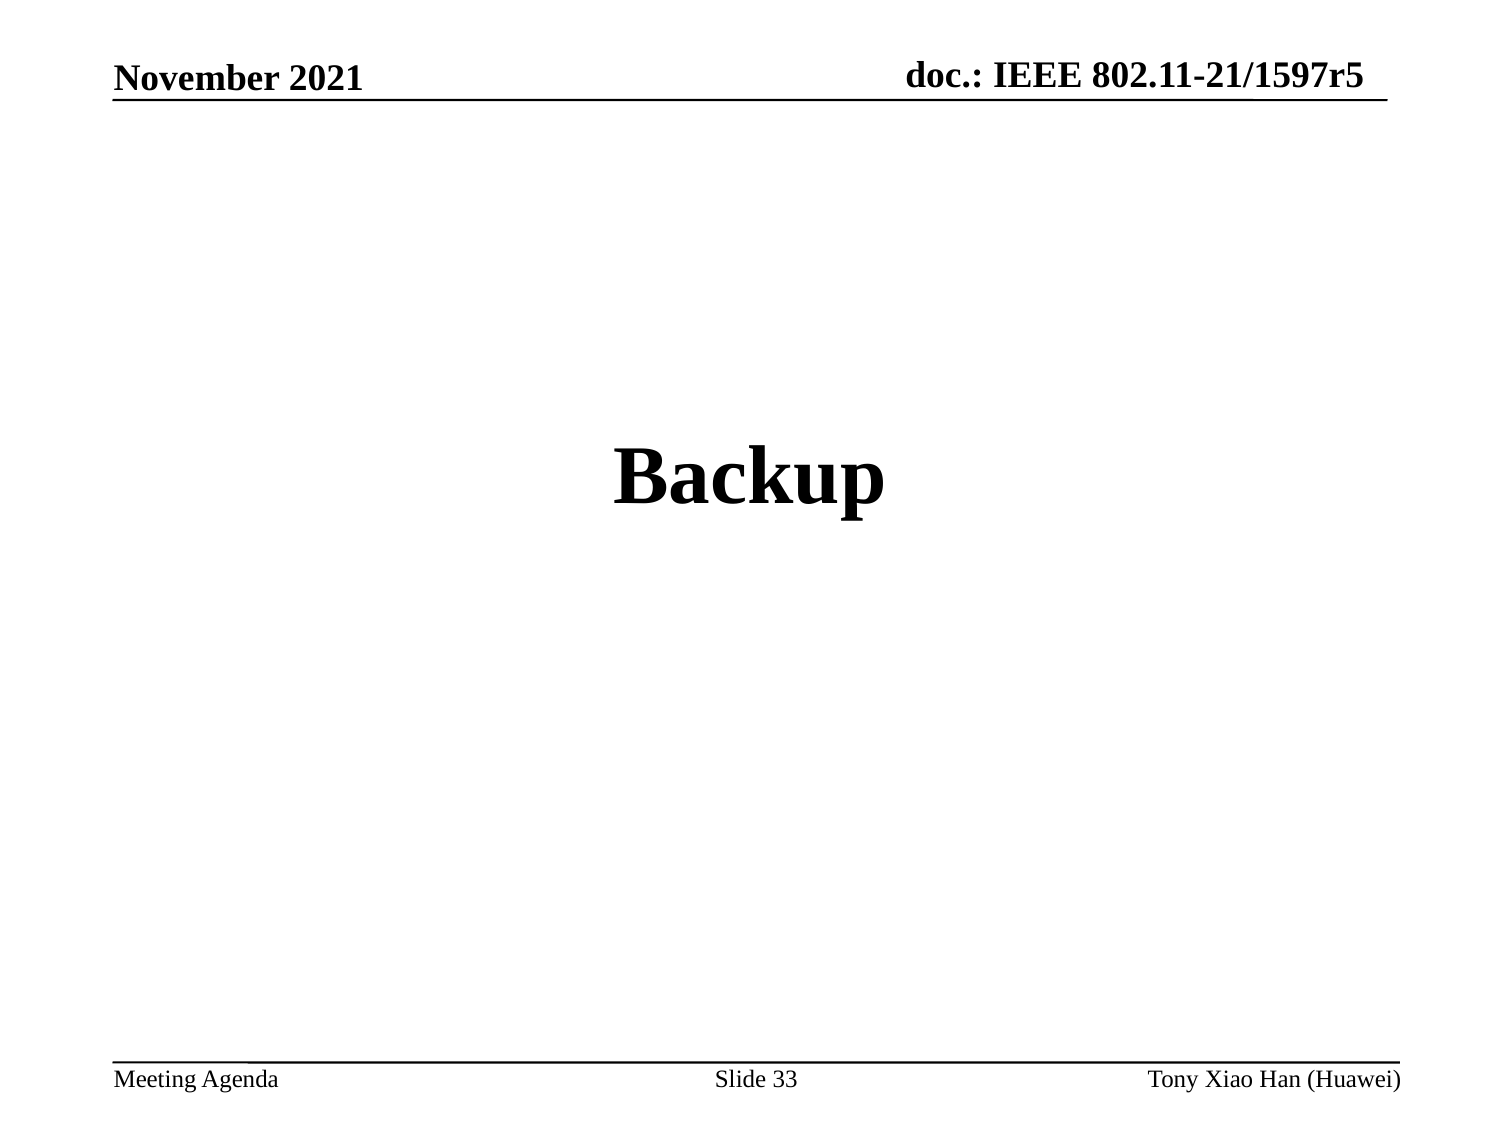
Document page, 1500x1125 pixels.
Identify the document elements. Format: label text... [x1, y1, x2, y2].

slide_number Slide 33 [712, 1061, 800, 1093]
footer Tony Xiao Han (Huawei) [999, 1061, 1402, 1093]
text_box Backup [112, 412, 1388, 950]
